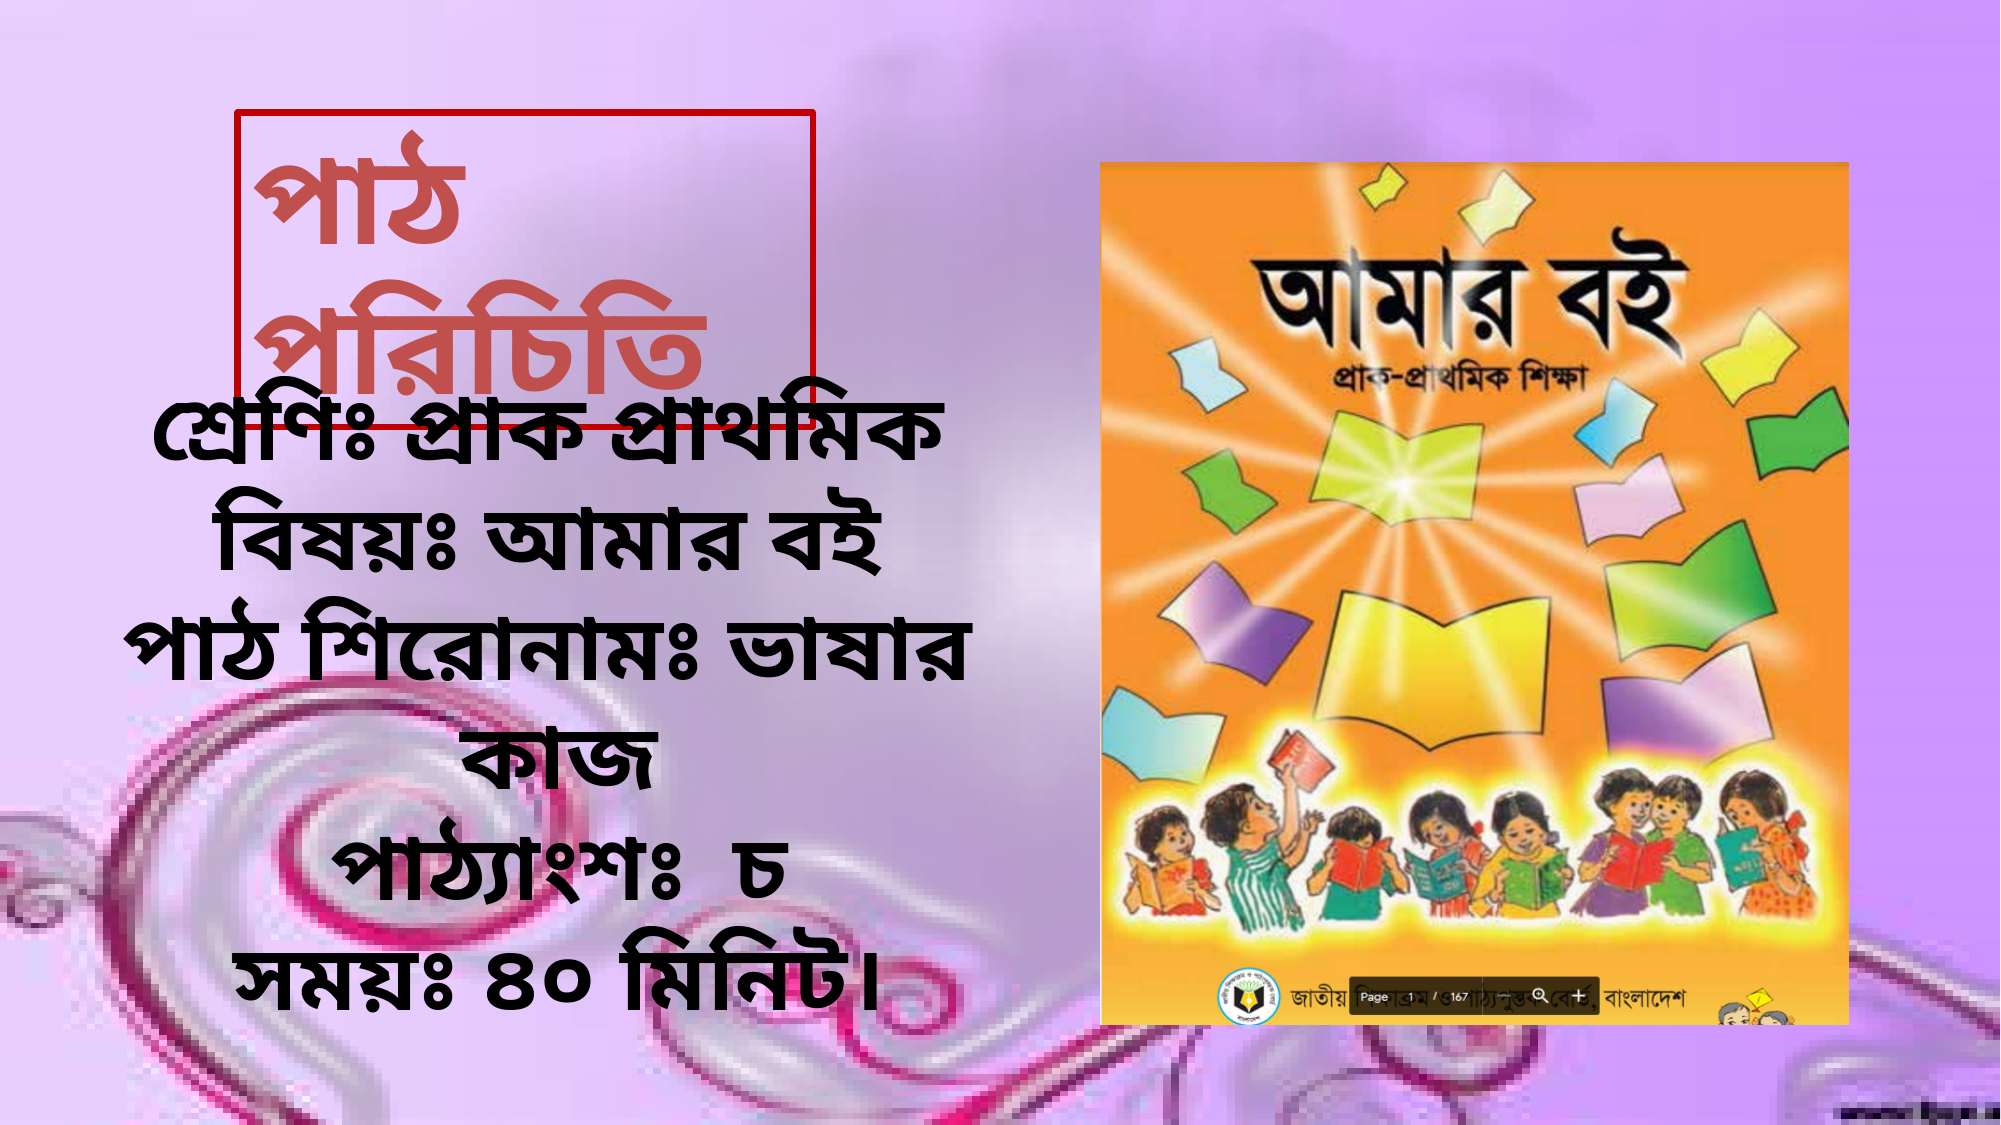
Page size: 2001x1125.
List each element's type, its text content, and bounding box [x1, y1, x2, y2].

text_box শ্রেণিঃ প্রাক প্রাথমিক বিষয়ঃ আমার বই পাঠ শিরোনামঃ ভাষার কাজ পাঠ্যাংশঃ চ সময়ঃ ৪০ মিনিট। [62, 360, 1057, 1037]
text_box পাঠ পরিচিতি [237, 112, 813, 360]
picture [0, 0, 2001, 1125]
